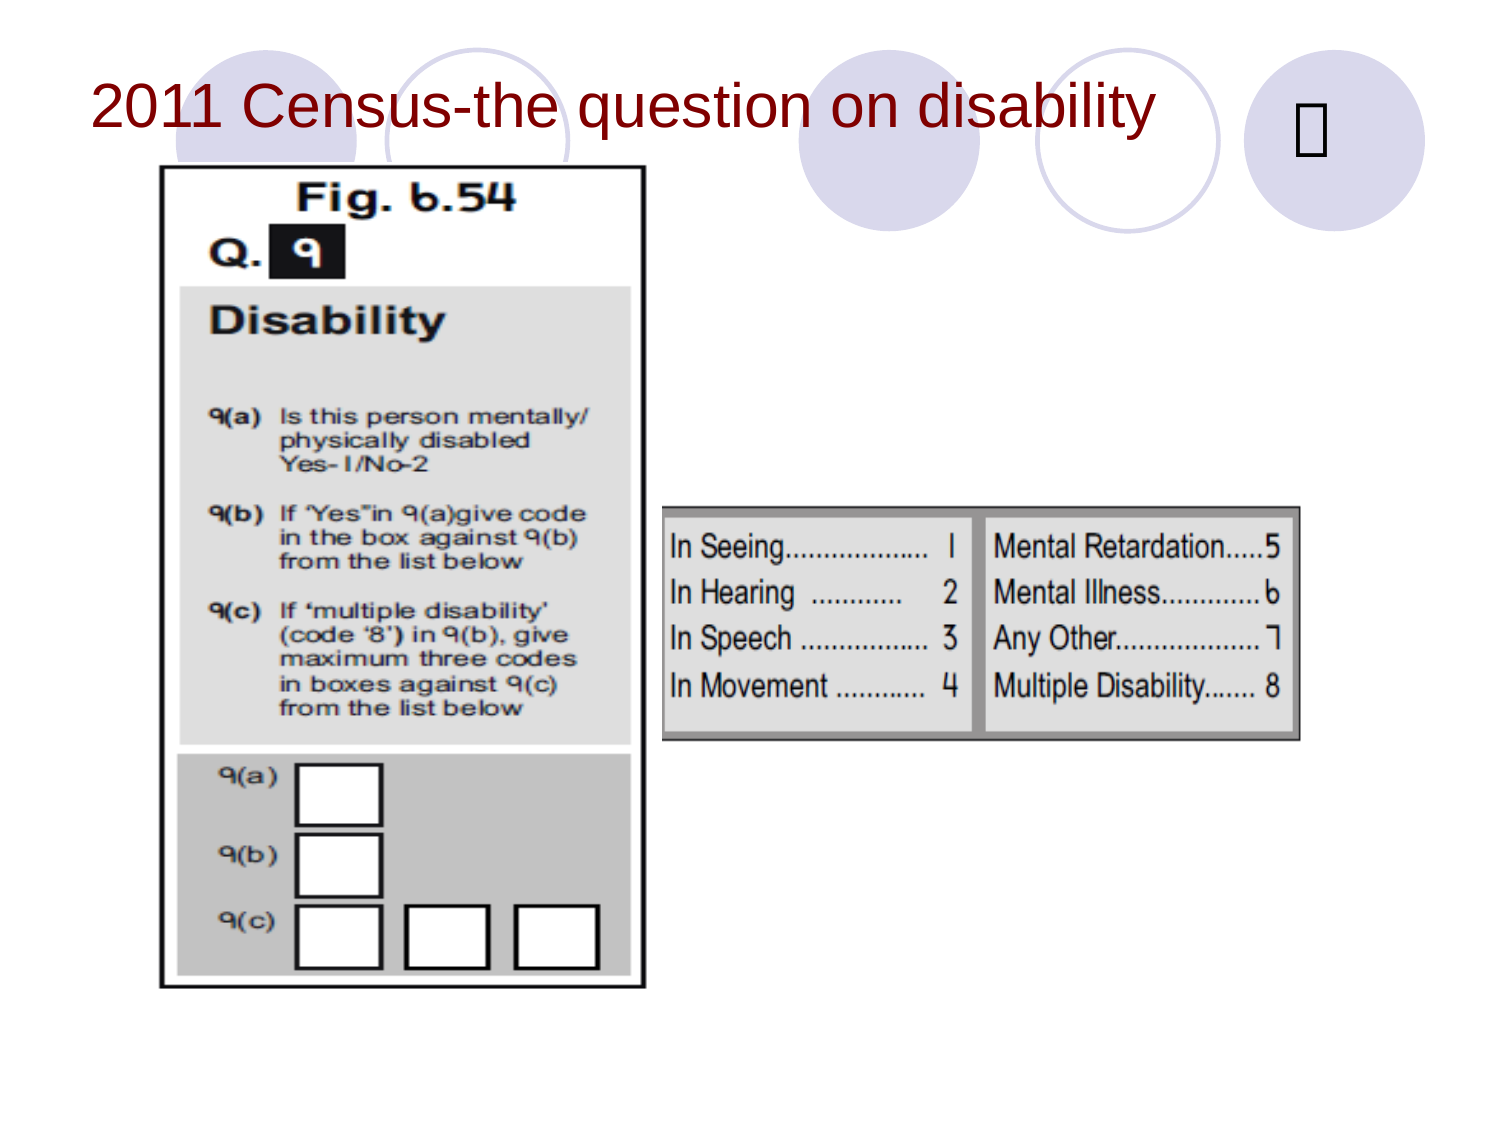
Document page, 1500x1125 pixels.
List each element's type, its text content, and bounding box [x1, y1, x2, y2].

text_box  [1274, 74, 1425, 180]
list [149, 162, 708, 1001]
picture [662, 499, 1313, 770]
title 2011 Census-the question on disability [74, 49, 1426, 156]
